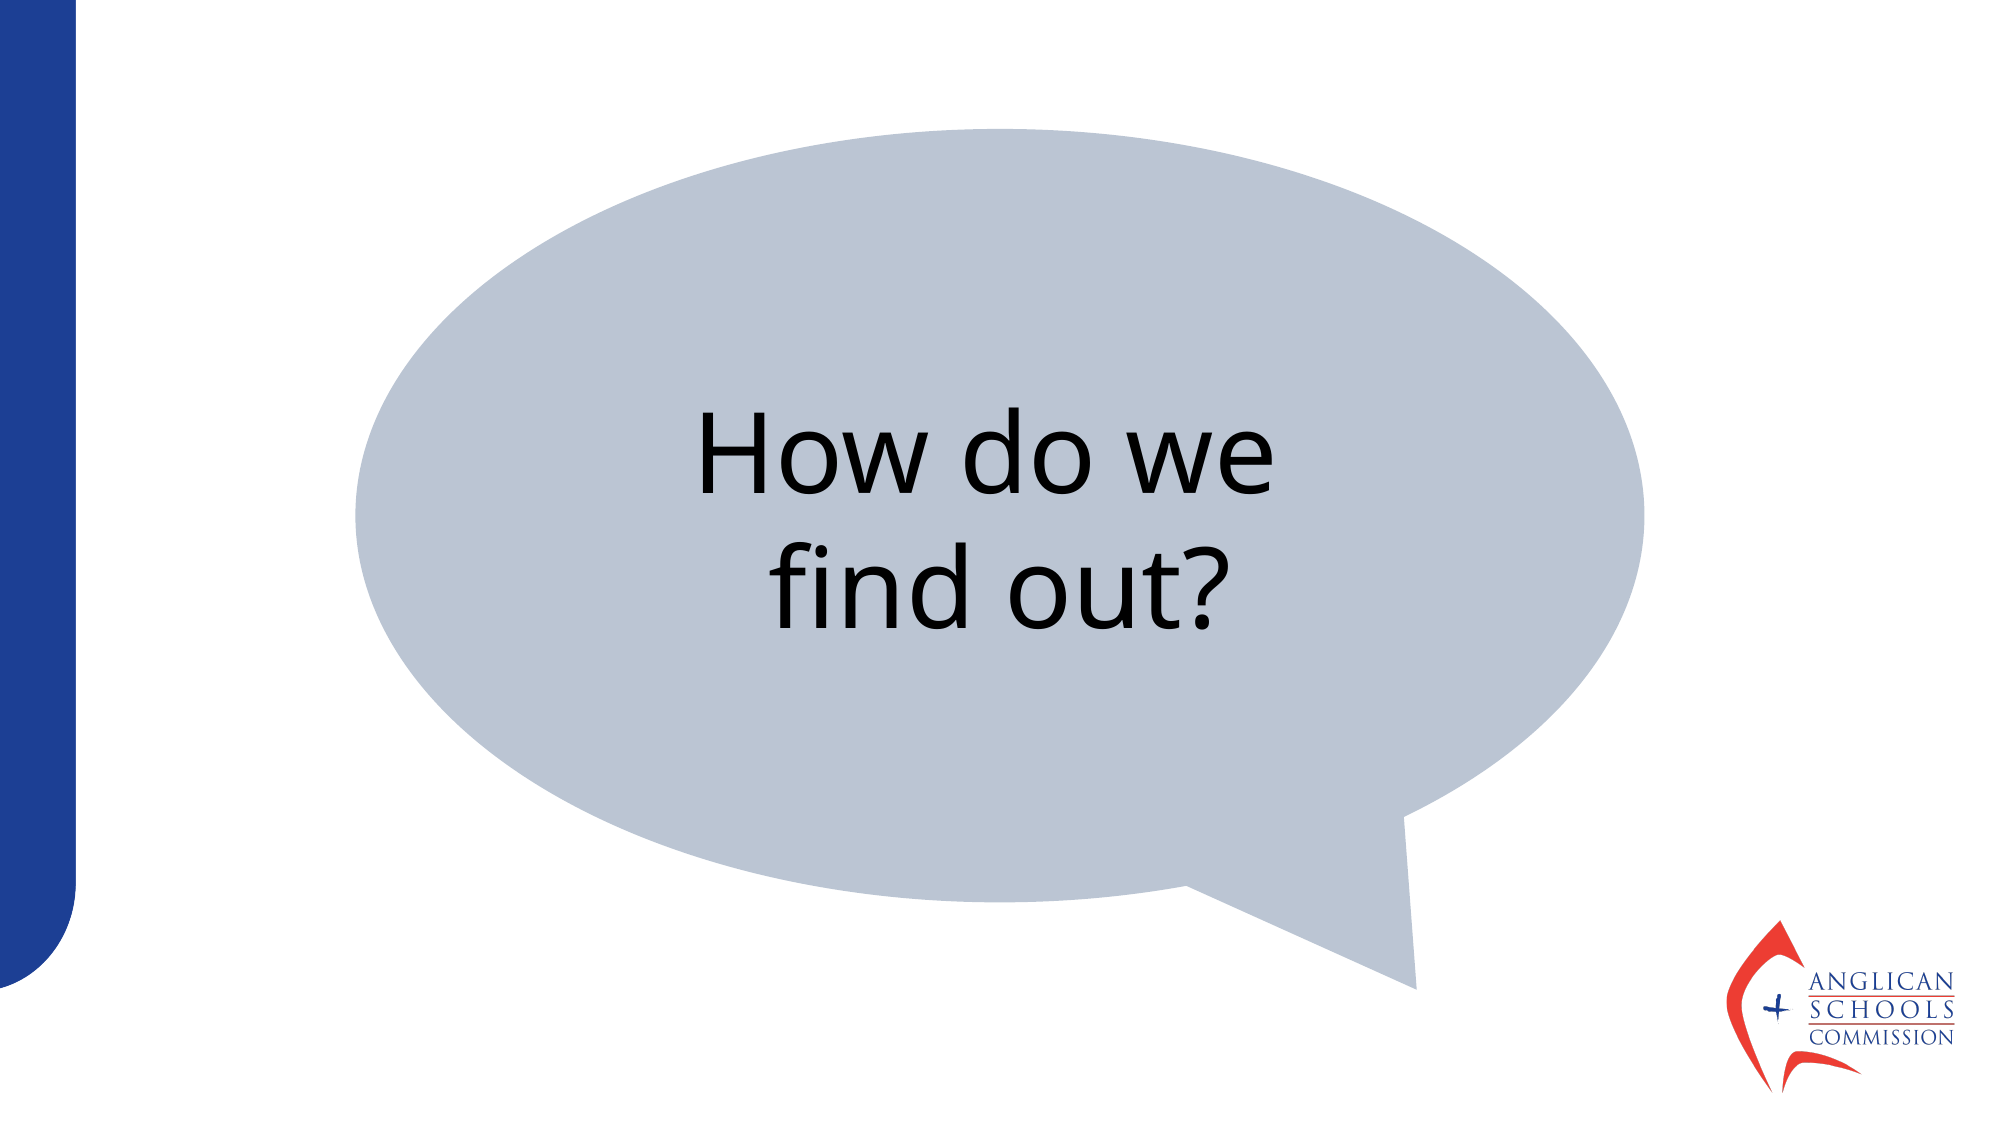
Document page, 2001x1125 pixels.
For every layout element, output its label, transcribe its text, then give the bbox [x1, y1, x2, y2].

text_box How do we find out? [354, 127, 1646, 992]
picture [0, 0, 1500, 1125]
